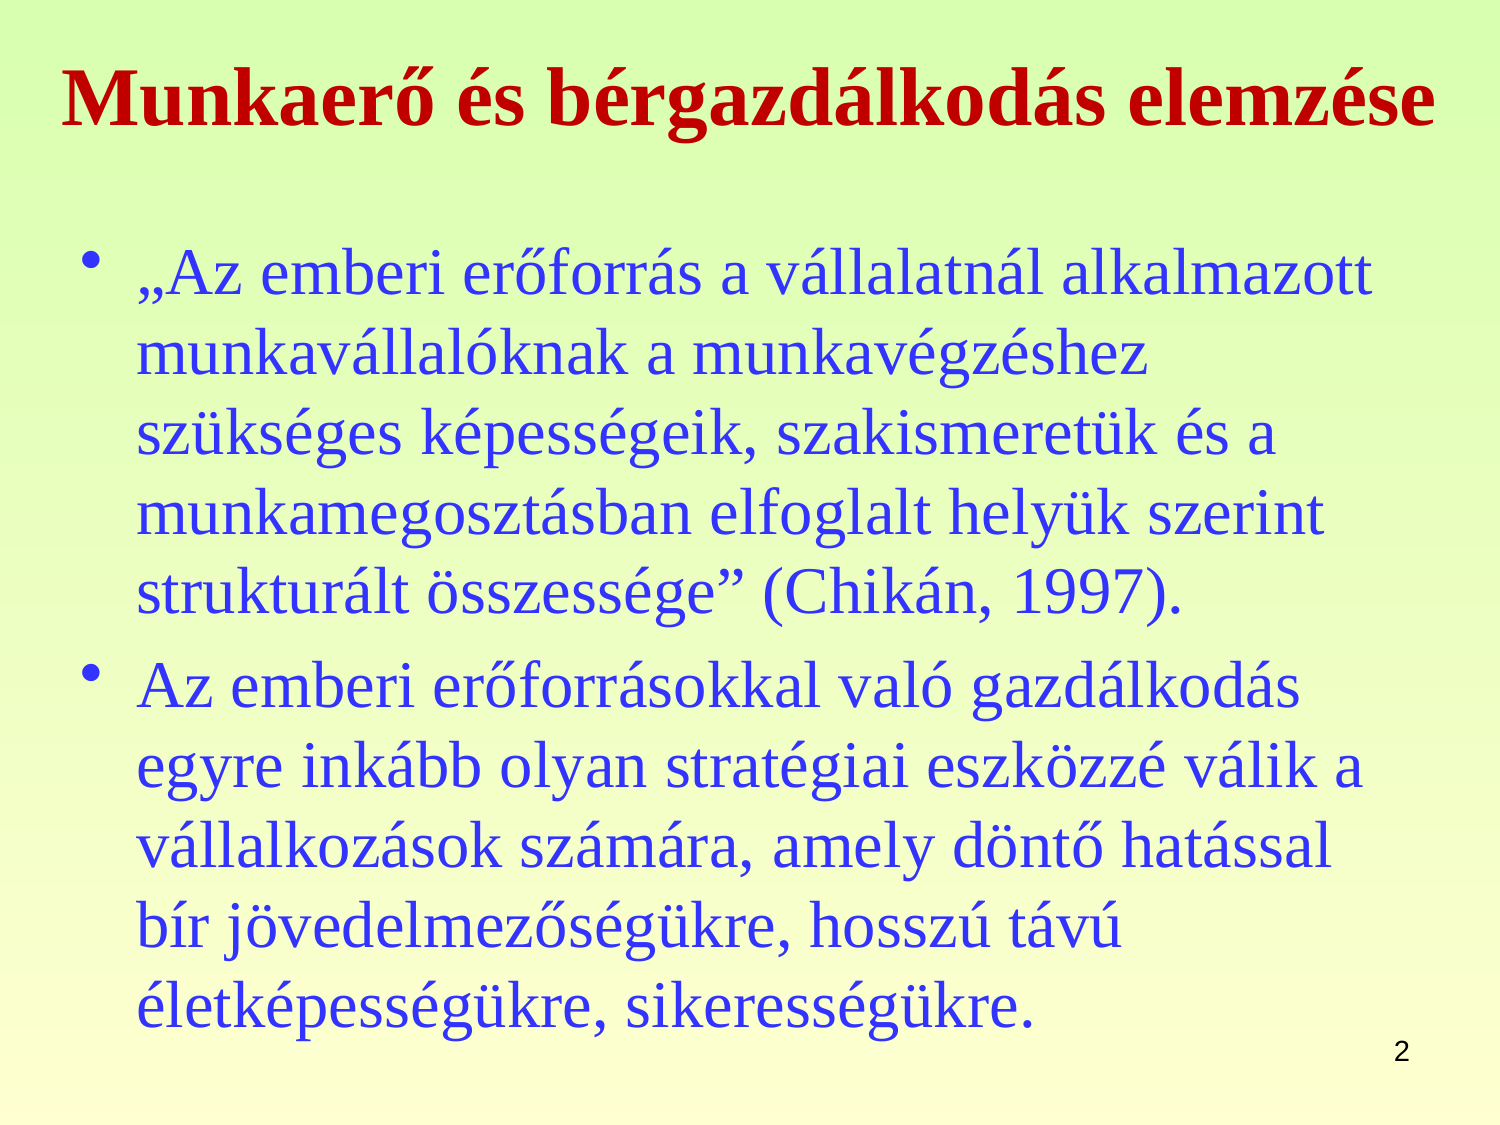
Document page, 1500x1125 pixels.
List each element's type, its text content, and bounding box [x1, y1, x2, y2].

slide_number 2 [1074, 1024, 1426, 1103]
title Munkaerő és bérgazdálkodás elemzése [0, 0, 1500, 185]
list „Az emberi erőforrás a vállalatnál alkalmazott munkavállalóknak a munkavégzéshez szükséges képességeik, szakismeretük és a munkamegosztásban elfoglalt helyük szerint strukturált összessége” (Chikán, 1997). Az emberi erőforrásokkal való gazdálkodás egyre inkább olyan stratégiai eszközzé válik a vállalkozások számára, amely döntő hatással bír jövedelmezőségükre, hosszú távú életképességükre, sikerességükre. [64, 219, 1436, 1125]
